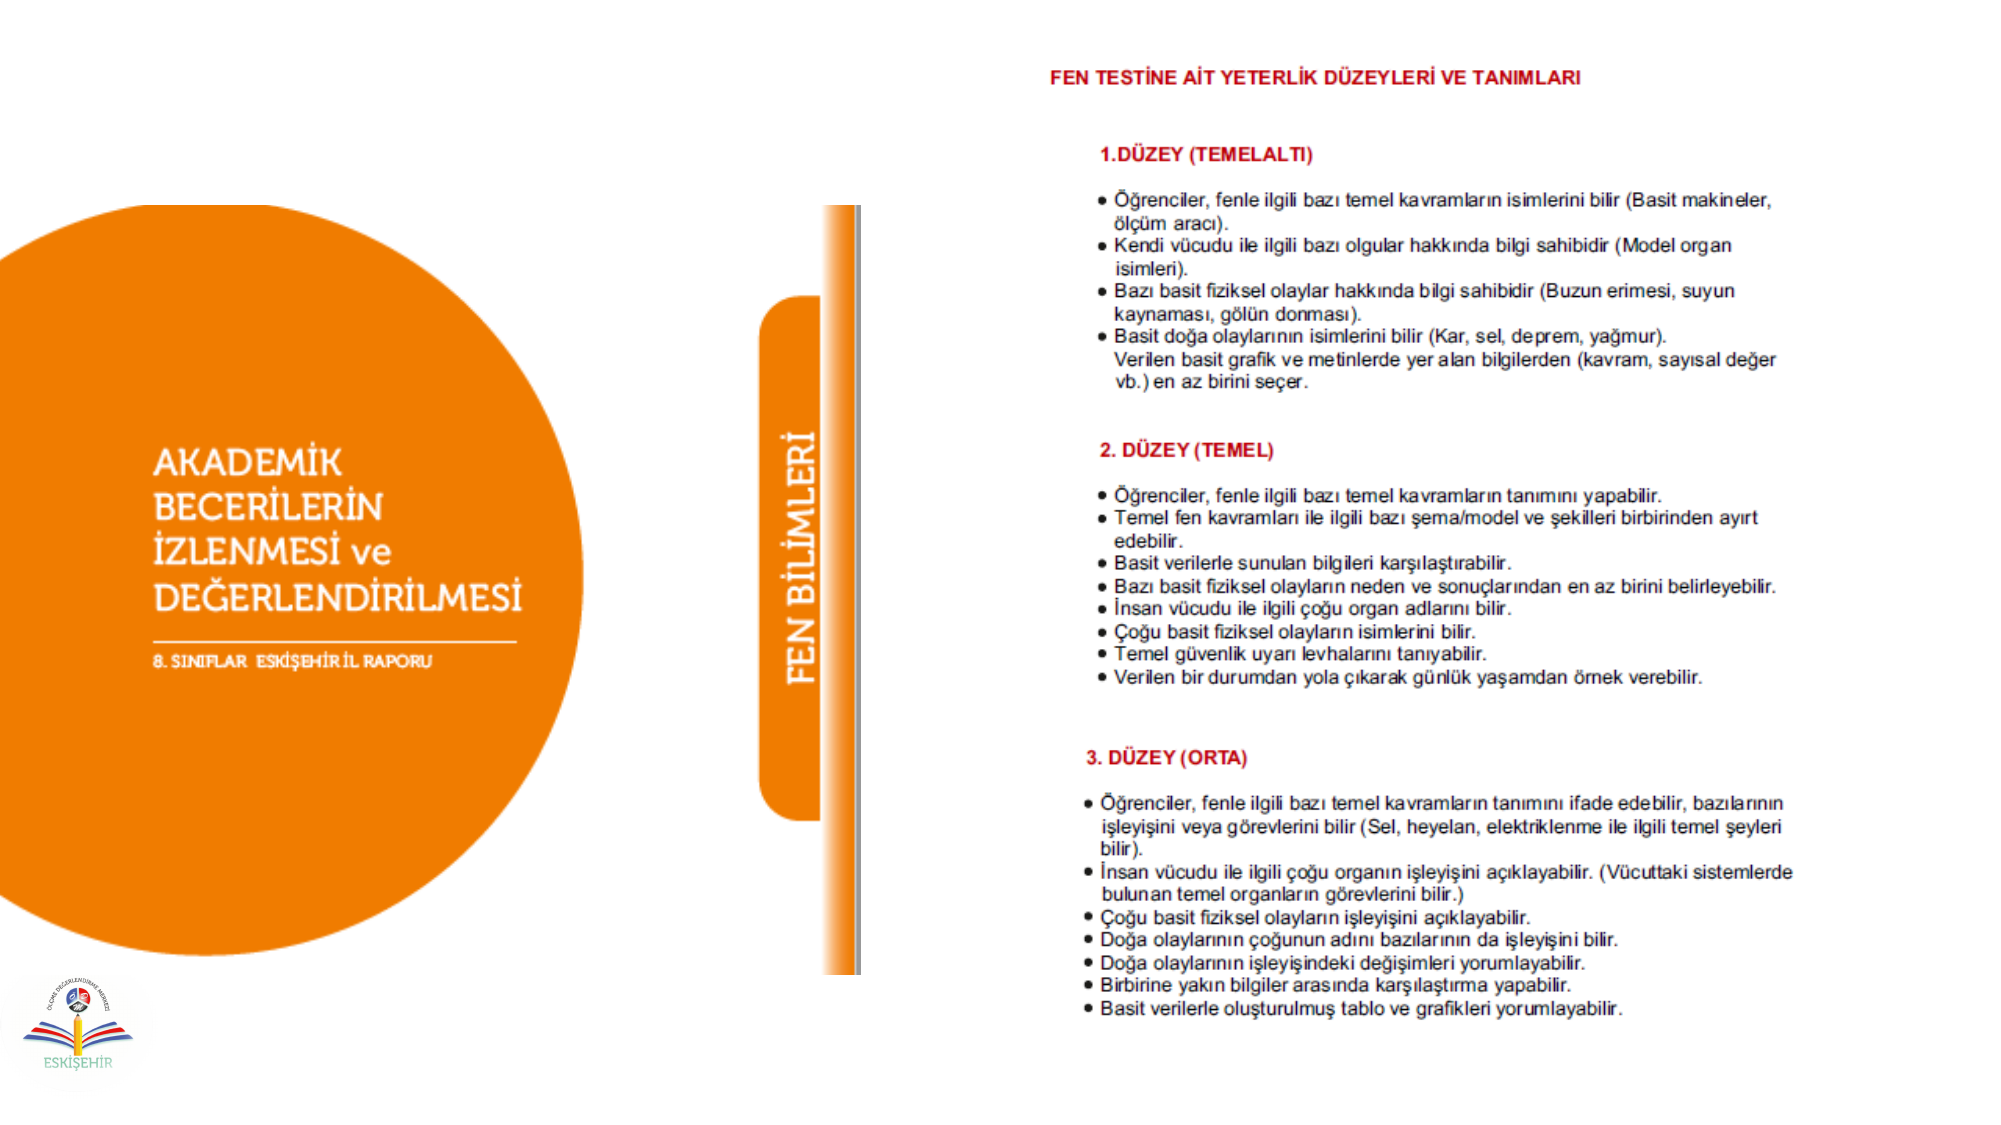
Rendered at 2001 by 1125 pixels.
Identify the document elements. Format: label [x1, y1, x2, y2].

picture [1074, 738, 1801, 1031]
picture [0, 205, 861, 975]
picture [1044, 55, 1801, 695]
picture [22, 980, 128, 1070]
